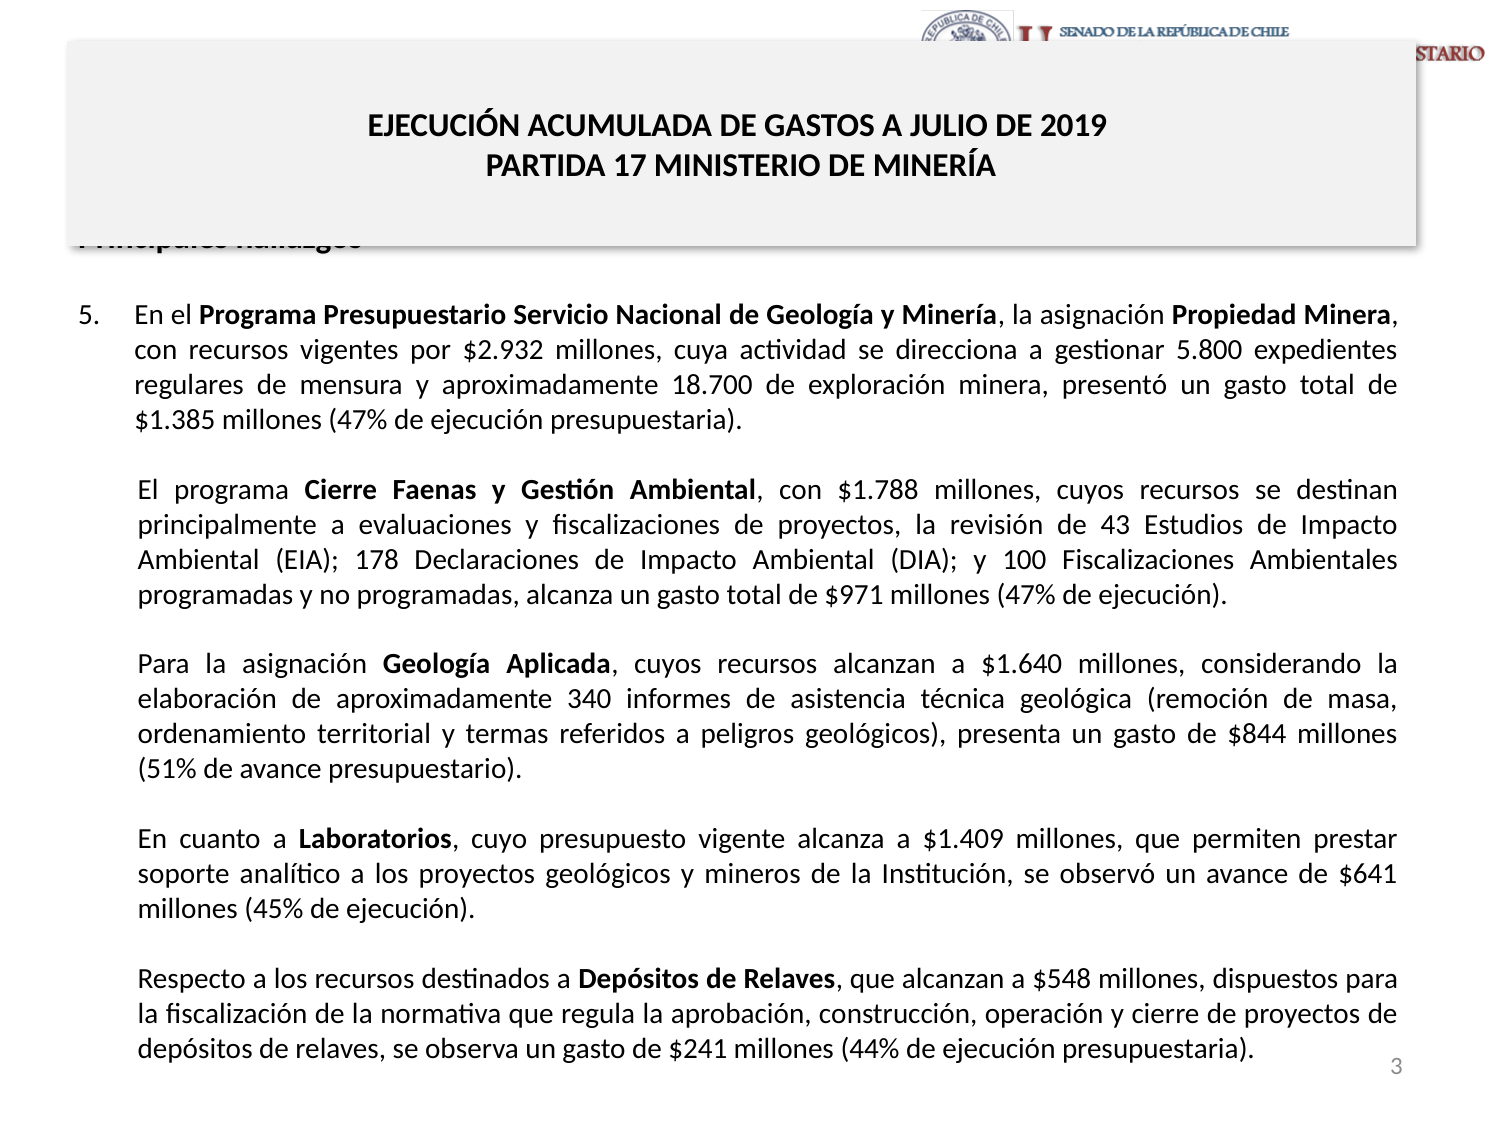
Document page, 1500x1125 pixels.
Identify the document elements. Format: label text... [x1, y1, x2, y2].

title EJECUCIÓN ACUMULADA DE GASTOS A JULIO DE 2019 PARTIDA 17 MINISTERIO DE MINERÍA [67, 41, 1415, 246]
text_box Principales hallazgos En el Programa Presupuestario Servicio Nacional de Geología y Minería, la asignación Propiedad Minera, con recursos vigentes por $2.932 millones, cuya actividad se direcciona a gestionar 5.800 expedientes regulares de mensura y aproximadamente 18.700 de exploración minera, presentó un gasto total de $1.385 millones (47% de ejecución presupuestaria). El programa Cierre Faenas y Gestión Ambiental, con $1.788 millones, cuyos recursos se destinan principalmente a evaluaciones y fiscalizaciones de proyectos, la revisión de 43 Estudios de Impacto Ambiental (EIA); 178 Declaraciones de Impacto Ambiental (DIA); y 100 Fiscalizaciones Ambientales programadas y no programadas, alcanza un gasto total de $971 millones (47% de ejecución). Para la asignación Geología Aplicada, cuyos recursos alcanzan a $1.640 millones, considerando la elaboración de aproximadamente 340 informes de asistencia técnica geológica (remoción de masa, ordenamiento territorial y termas referidos a peligros geológicos), presenta un gasto de $844 millones (51% de avance presupuestario). En cuanto a Laboratorios, cuyo presupuesto vigente alcanza a $1.409 millones, que permiten prestar soporte analítico a los proyectos geológicos y mineros de la Institución, se observó un avance de $641 millones (45% de ejecución). Respecto a los recursos destinados a Depósitos de Relaves, que alcanzan a $548 millones, dispuestos para la fiscalización de la normativa que regula la aprobación, construcción, operación y cierre de proyectos de depósitos de relaves, se observa un gasto de $241 millones (44% de ejecución presupuestaria). [63, 208, 1414, 1059]
picture [921, 0, 1500, 113]
slide_number 3 [1067, 1035, 1418, 1095]
